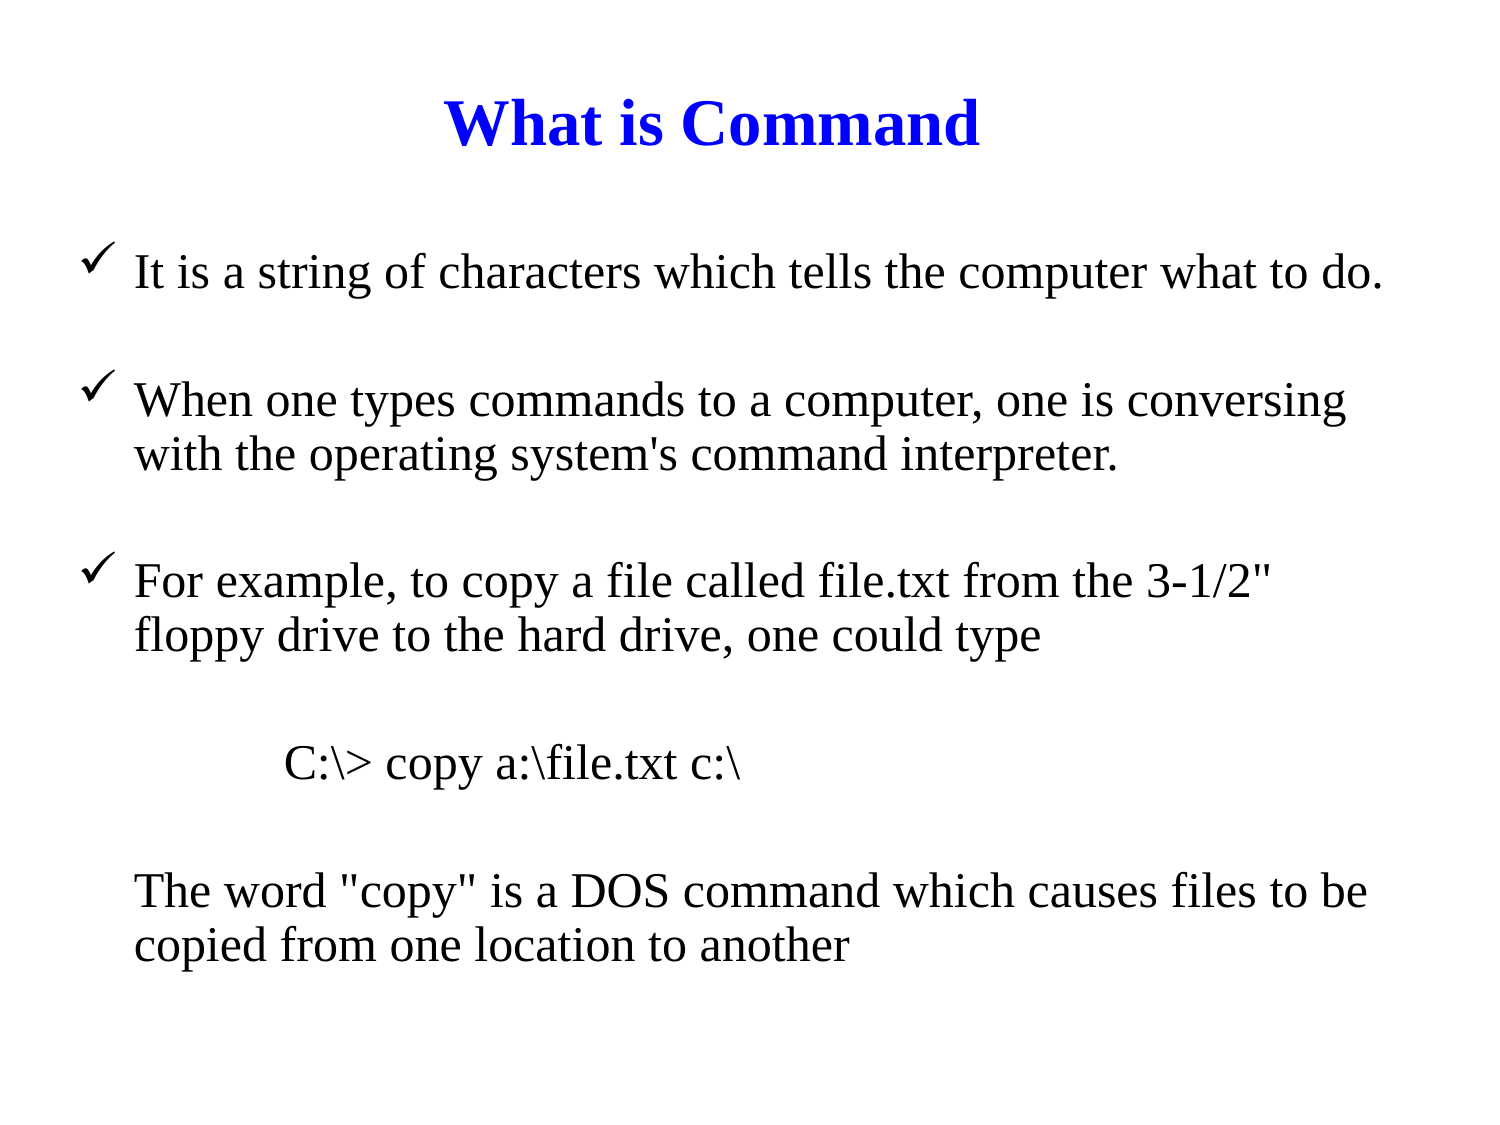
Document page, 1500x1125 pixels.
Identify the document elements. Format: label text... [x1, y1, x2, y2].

title What is Command [37, 50, 1388, 188]
list It is a string of characters which tells the computer what to do. When one types commands to a computer, one is conversing with the operating system's command interpreter. For example, to copy a file called file.txt from the 3-1/2" floppy drive to the hard drive, one could type C:\> copy a:\file.txt c:\ The word "copy" is a DOS command which causes files to be copied from one location to another [62, 237, 1425, 1063]
